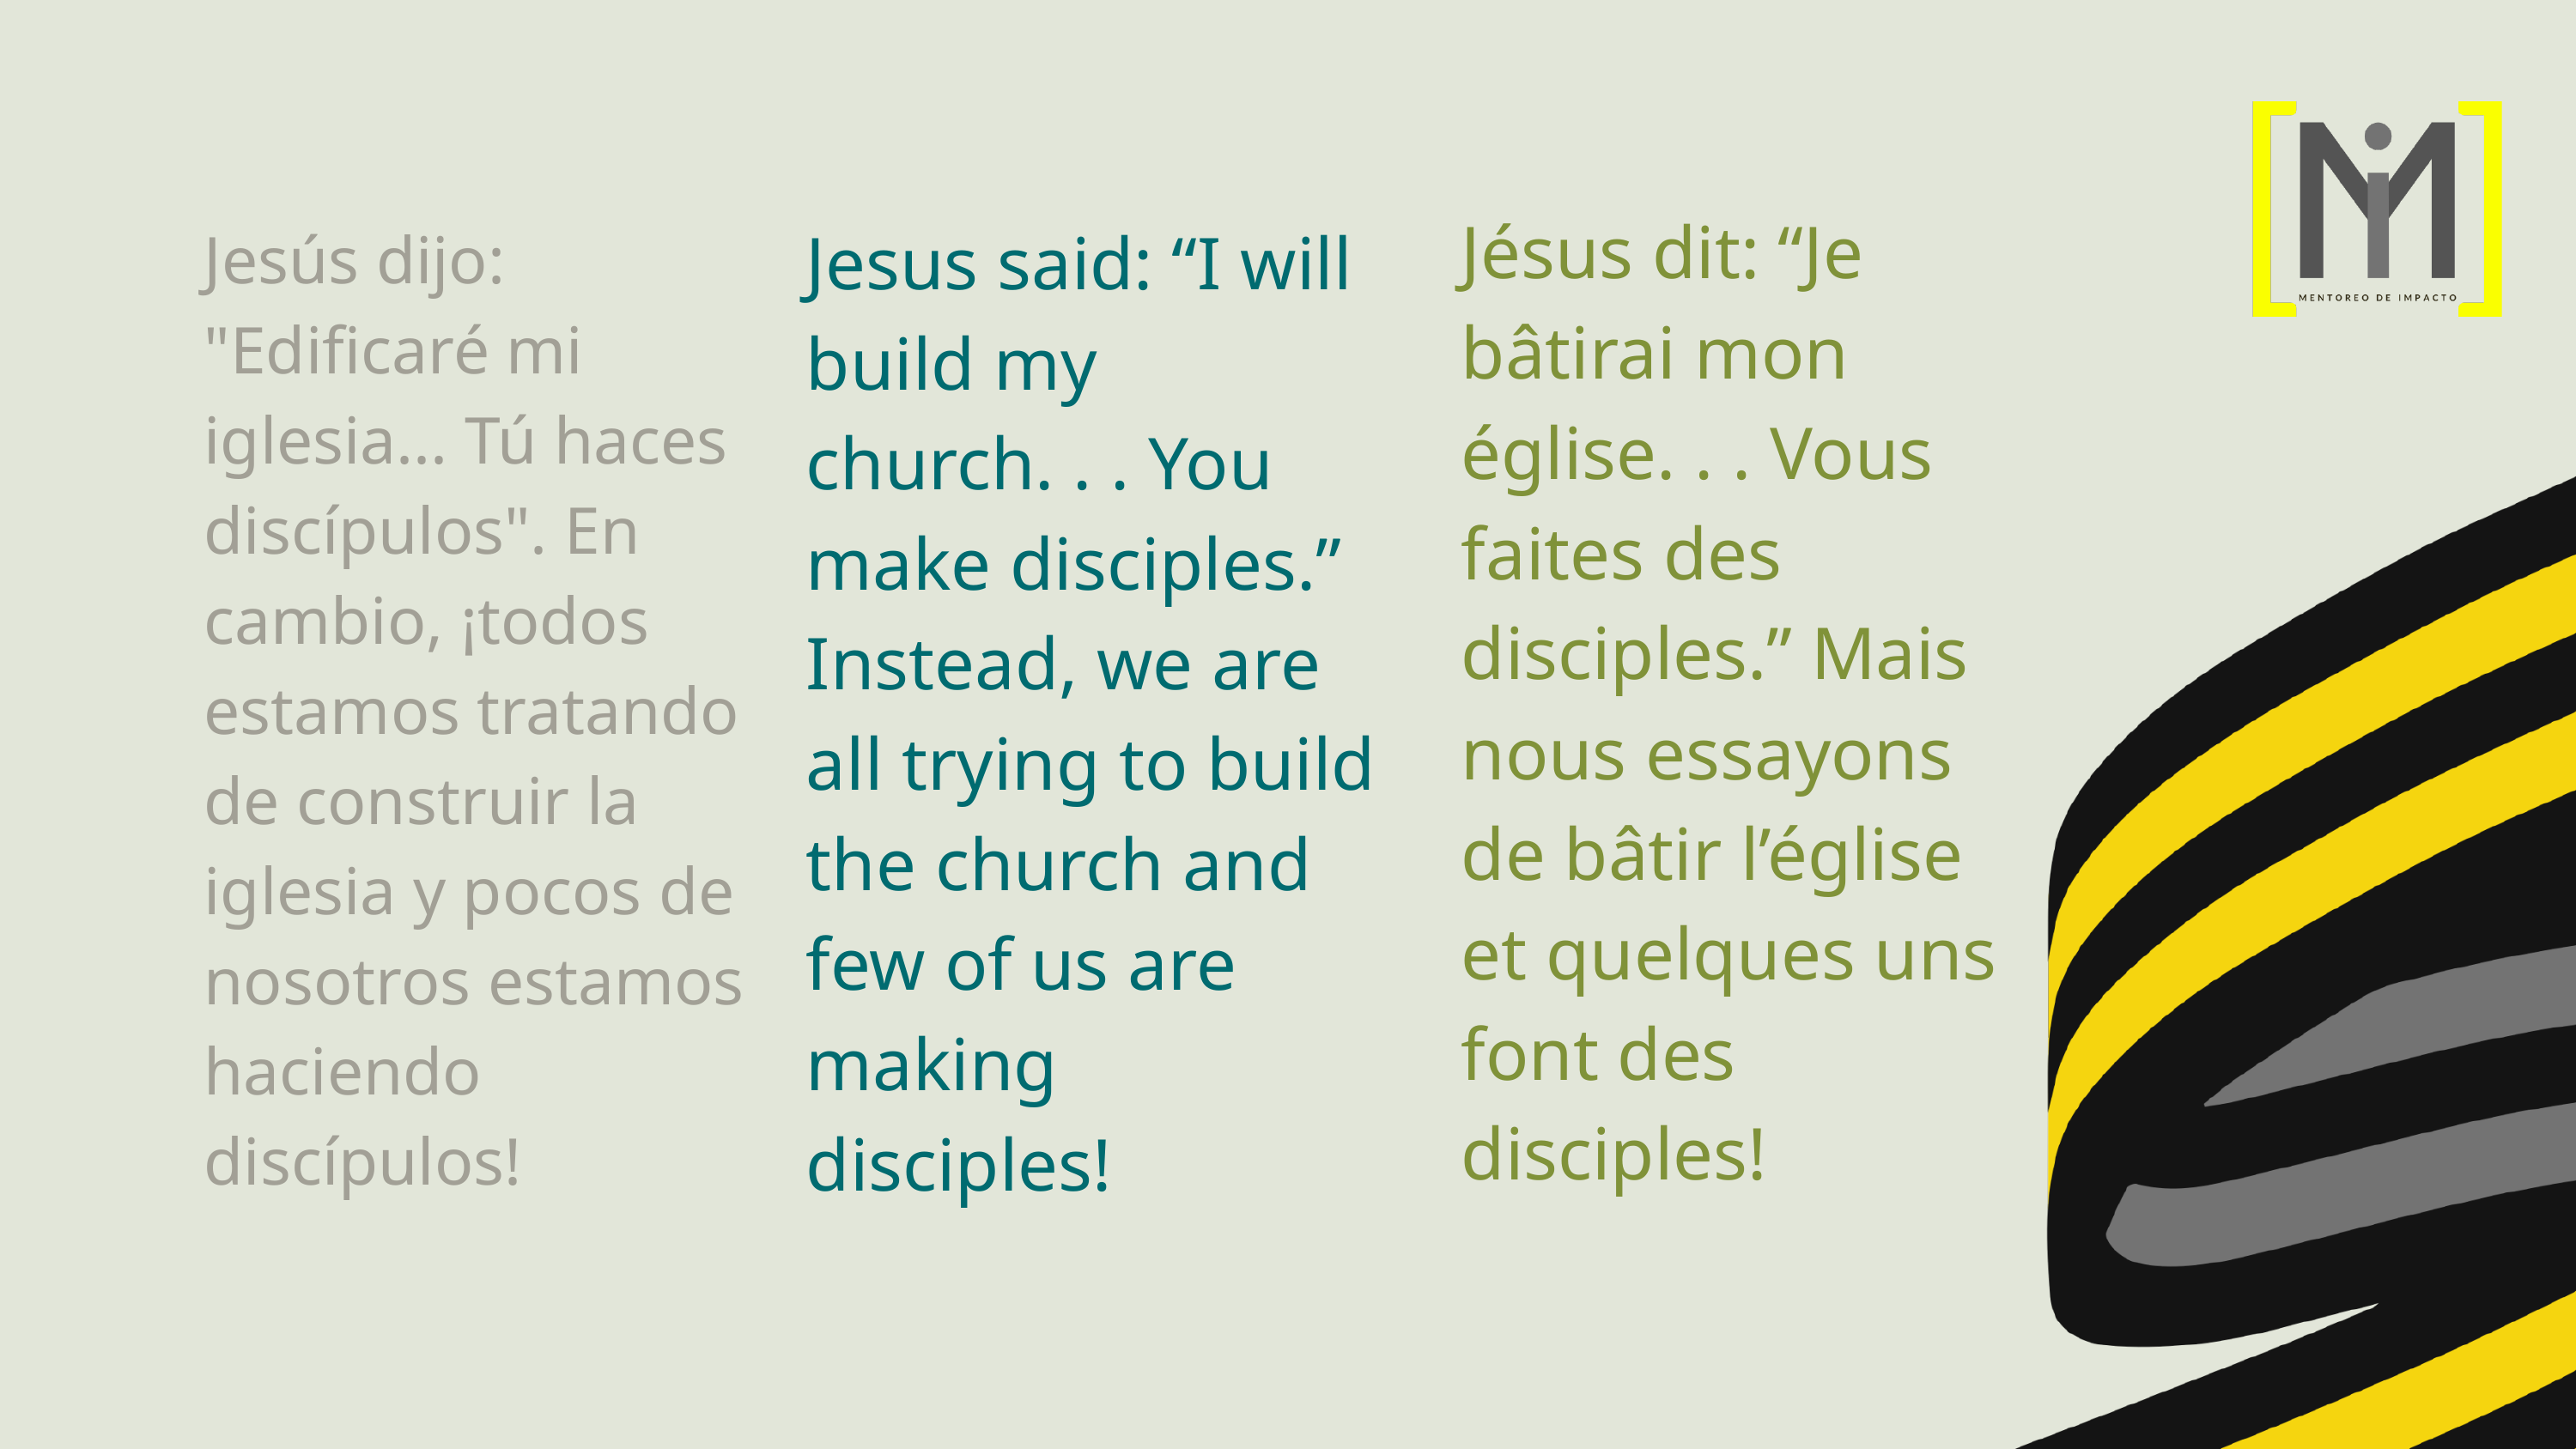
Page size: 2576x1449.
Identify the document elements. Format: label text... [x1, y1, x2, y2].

text_box Jesús dijo: "Edificaré mi iglesia... Tú haces discípulos". En cambio, ¡todos estamos tratando de construir la iglesia y pocos de nosotros estamos haciendo discípulos! [204, 206, 787, 1198]
text_box Jésus dit: “Je bâtirai mon église. . . Vous faites des disciples.” Mais nous essayons de bâtir l’église et quelques uns font des disciples! [1461, 193, 2021, 1195]
picture [1620, 60, 2576, 1449]
text_box Jesus said: “I will build my church. . . You make disciples.” Instead, we are all trying to build the church and few of us are making disciples! [805, 203, 1395, 1205]
